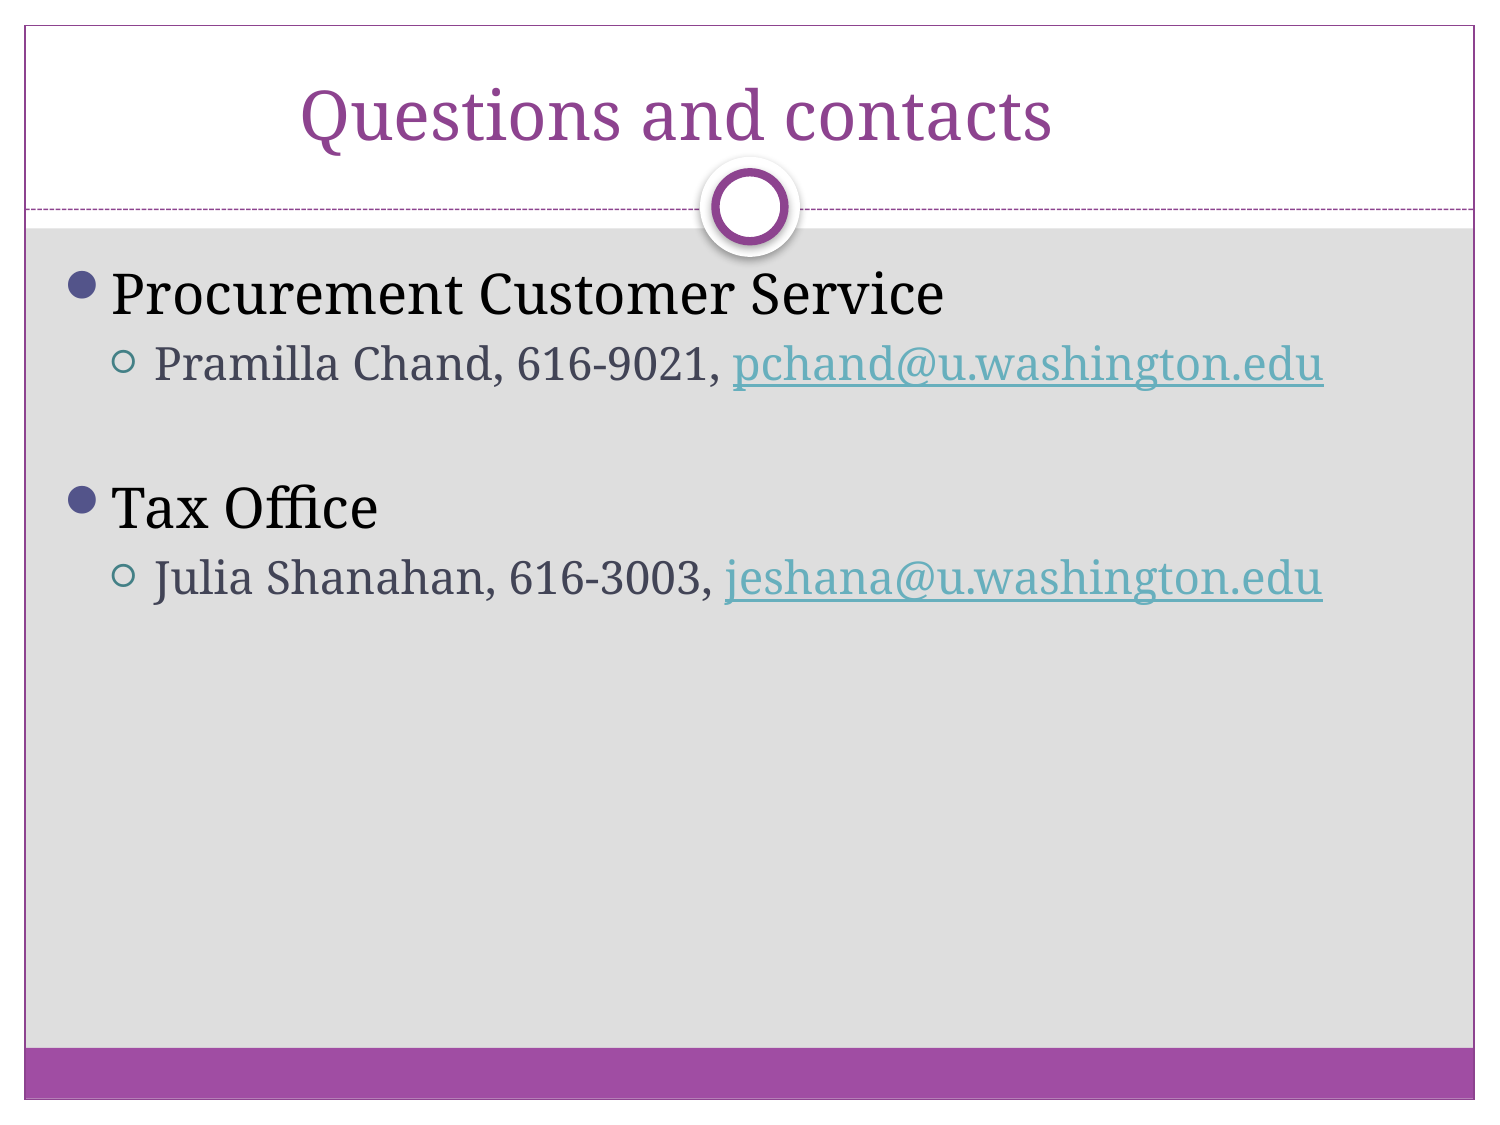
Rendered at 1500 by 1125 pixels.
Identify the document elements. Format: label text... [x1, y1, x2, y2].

list Procurement Customer Service Pramilla Chand, 616-9021, pchand@u.washington.edu Tax Office Julia Shanahan, 616-3003, jeshana@u.washington.edu [49, 250, 1445, 1001]
title Questions and contacts [49, 37, 1450, 162]
